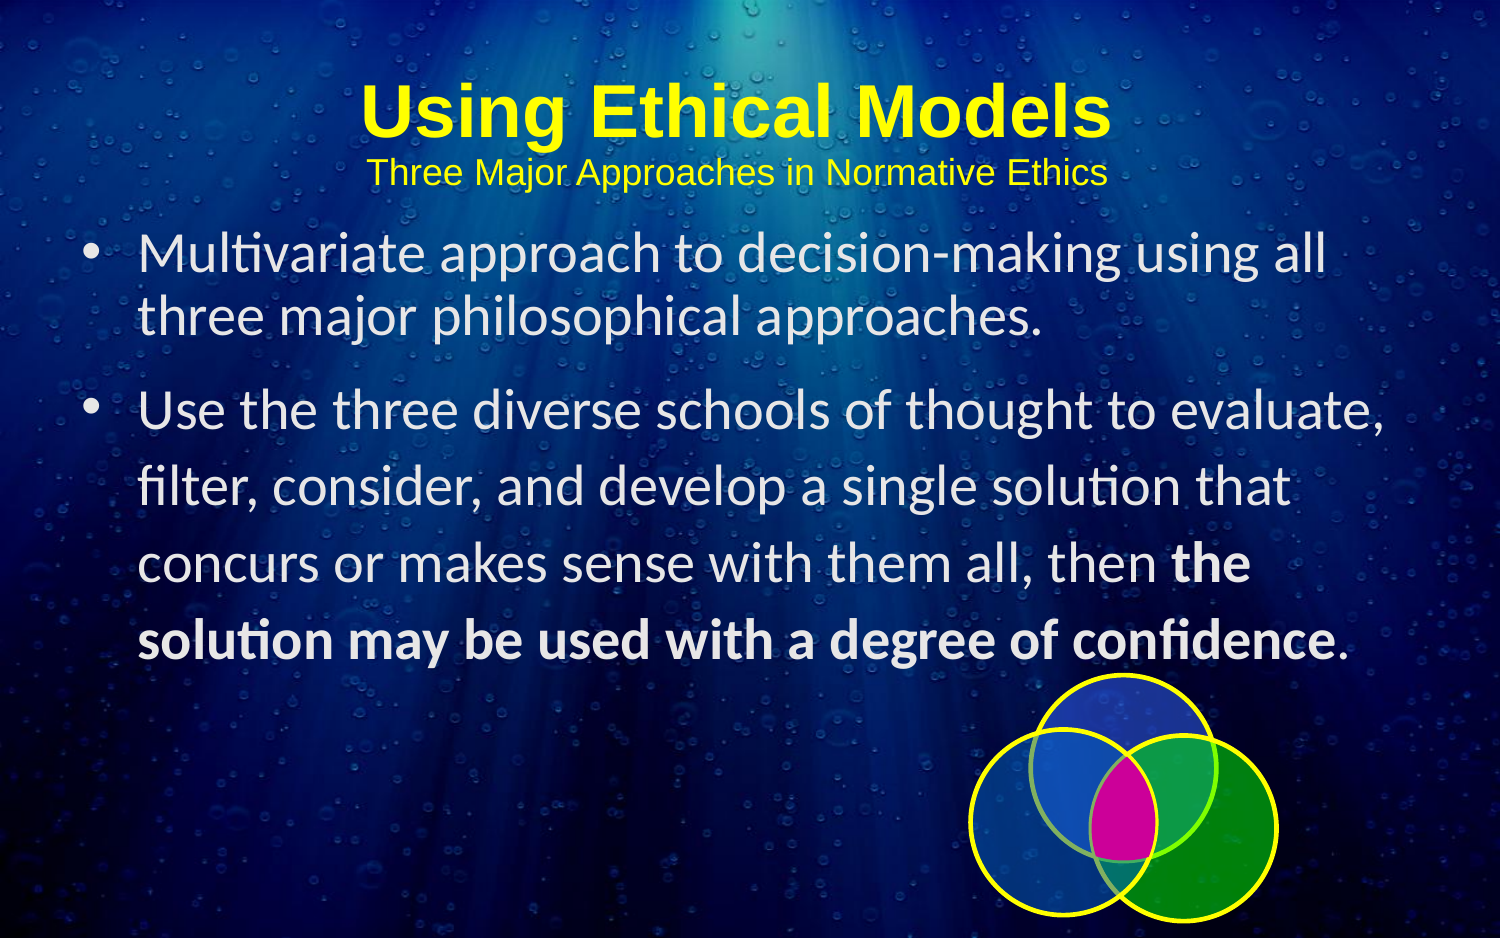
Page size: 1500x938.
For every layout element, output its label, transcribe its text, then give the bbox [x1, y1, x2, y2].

picture [0, 0, 1500, 938]
list Multivariate approach to decision-making using all three major philosophical approaches. Use the three diverse schools of thought to evaluate, filter, consider, and develop a single solution that concurs or makes sense with them all, then the solution may be used with a degree of confidence. [66, 215, 1432, 686]
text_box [970, 675, 1277, 922]
title Using Ethical Models Three Major Approaches in Normative Ethics [99, 48, 1375, 215]
